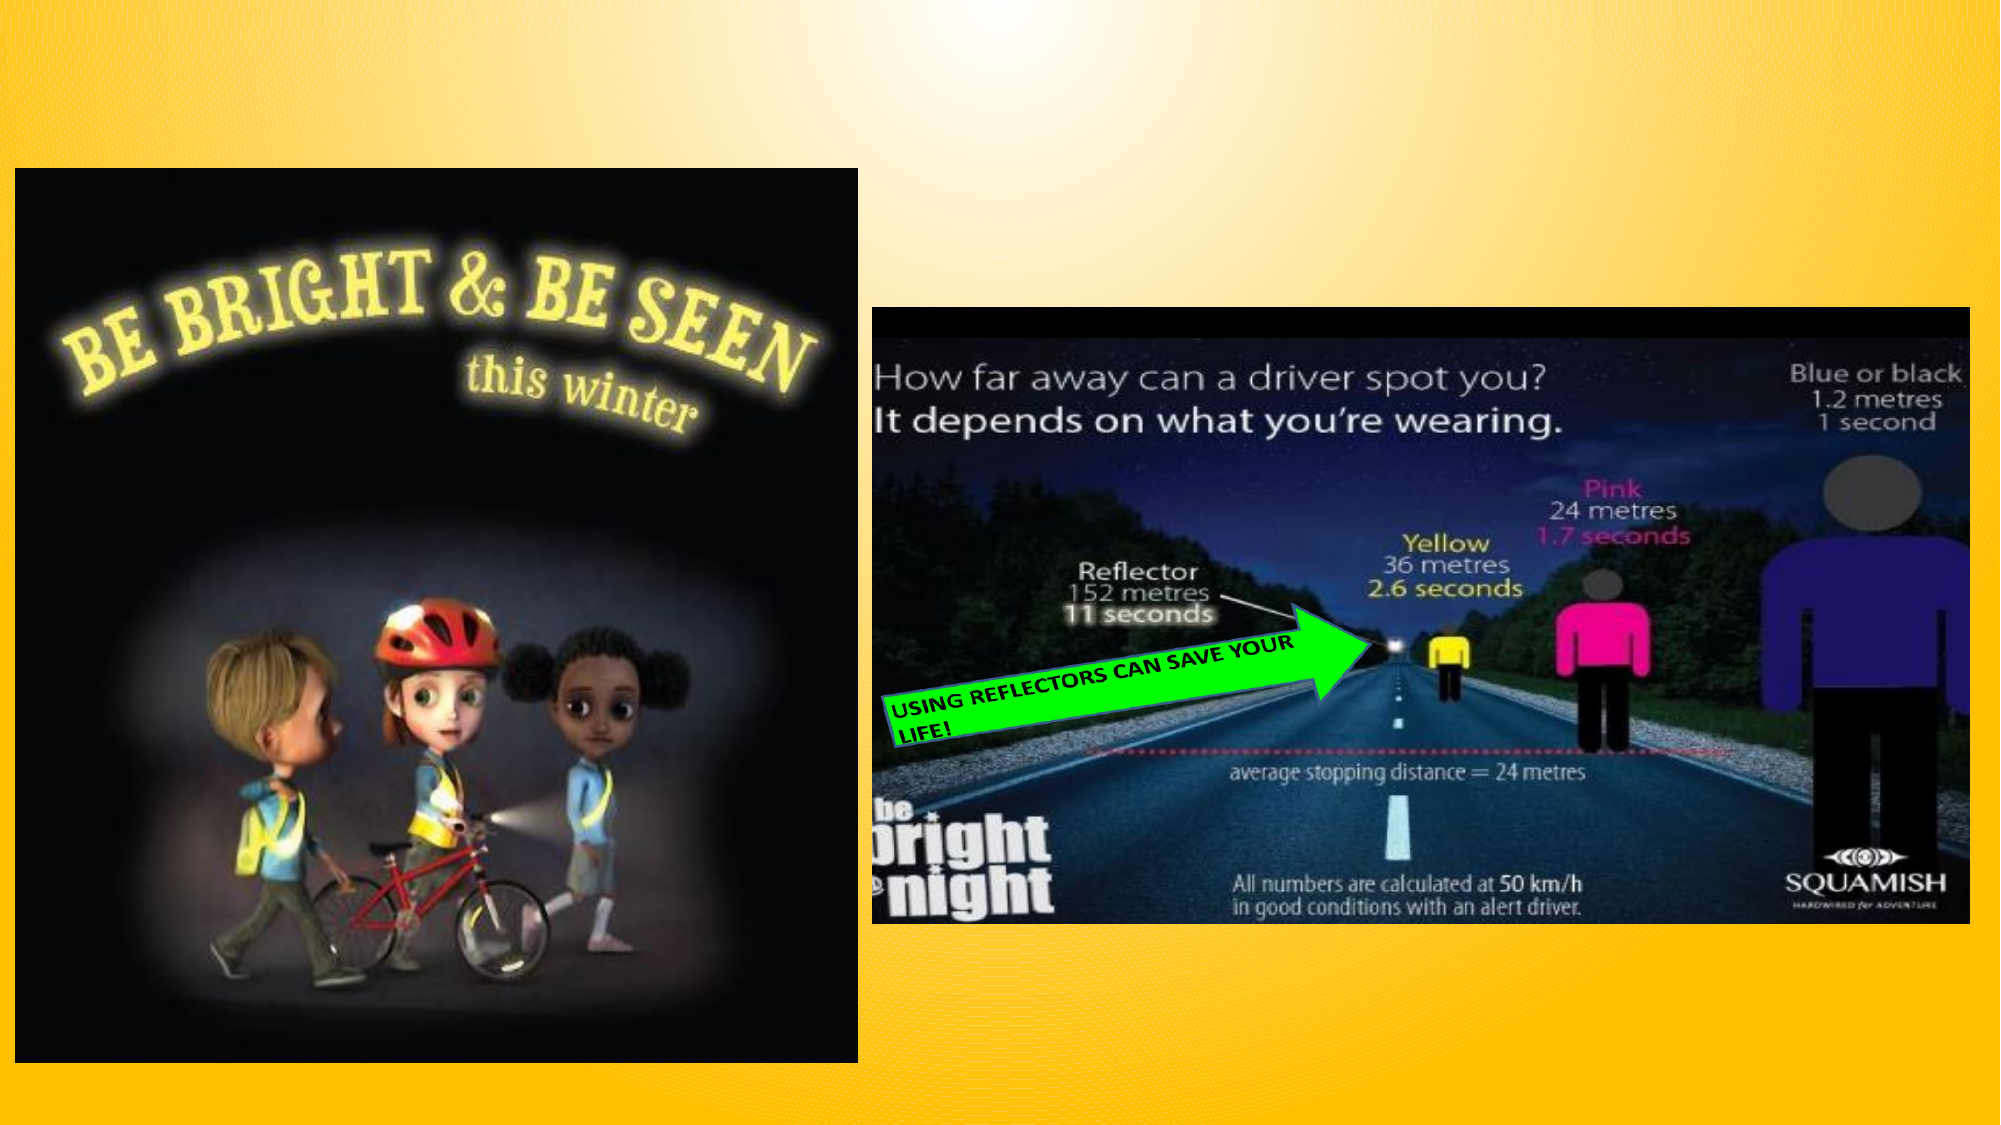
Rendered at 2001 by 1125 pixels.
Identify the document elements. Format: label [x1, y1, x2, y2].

picture [15, 168, 858, 1063]
picture [872, 307, 1970, 924]
